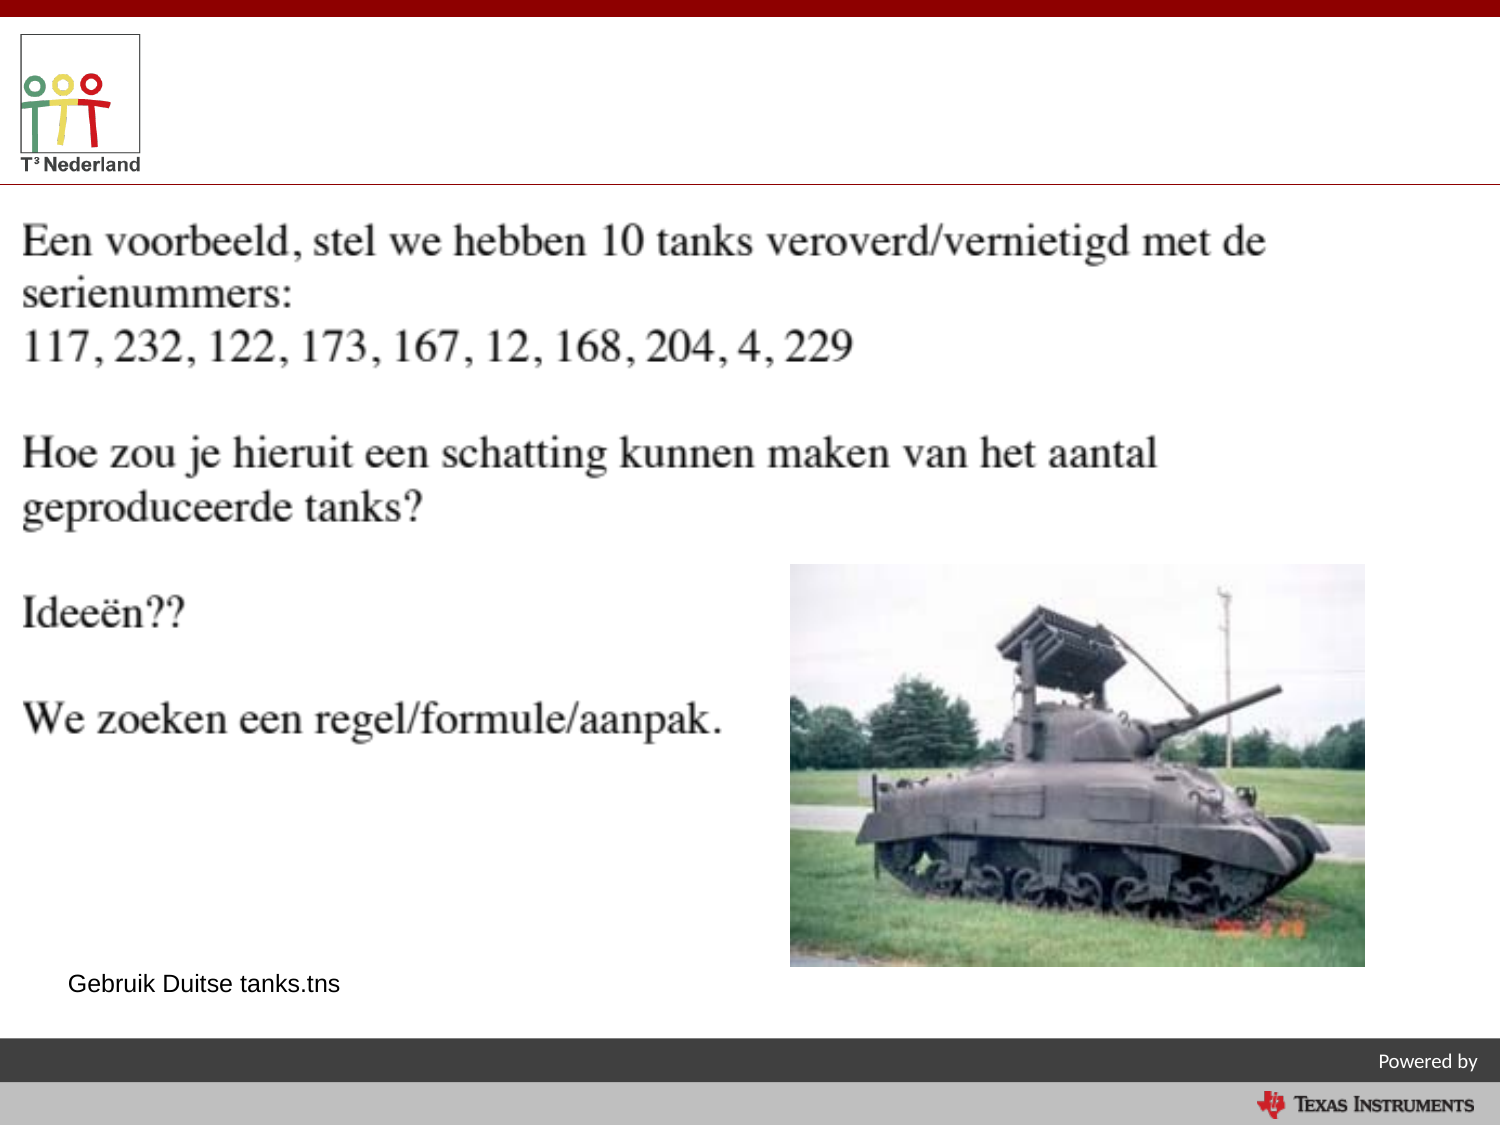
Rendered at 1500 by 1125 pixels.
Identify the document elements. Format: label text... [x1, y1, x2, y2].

text_box [0, 1036, 1500, 1084]
text_box Gebruik Duitse tanks.tns [53, 959, 357, 1005]
text_box [0, 0, 1500, 19]
picture [790, 564, 1365, 967]
text_box [0, 1084, 1500, 1125]
picture [1257, 1091, 1474, 1119]
picture [17, 31, 143, 173]
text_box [22, 214, 1327, 748]
text_box Powered by [1363, 1040, 1493, 1081]
